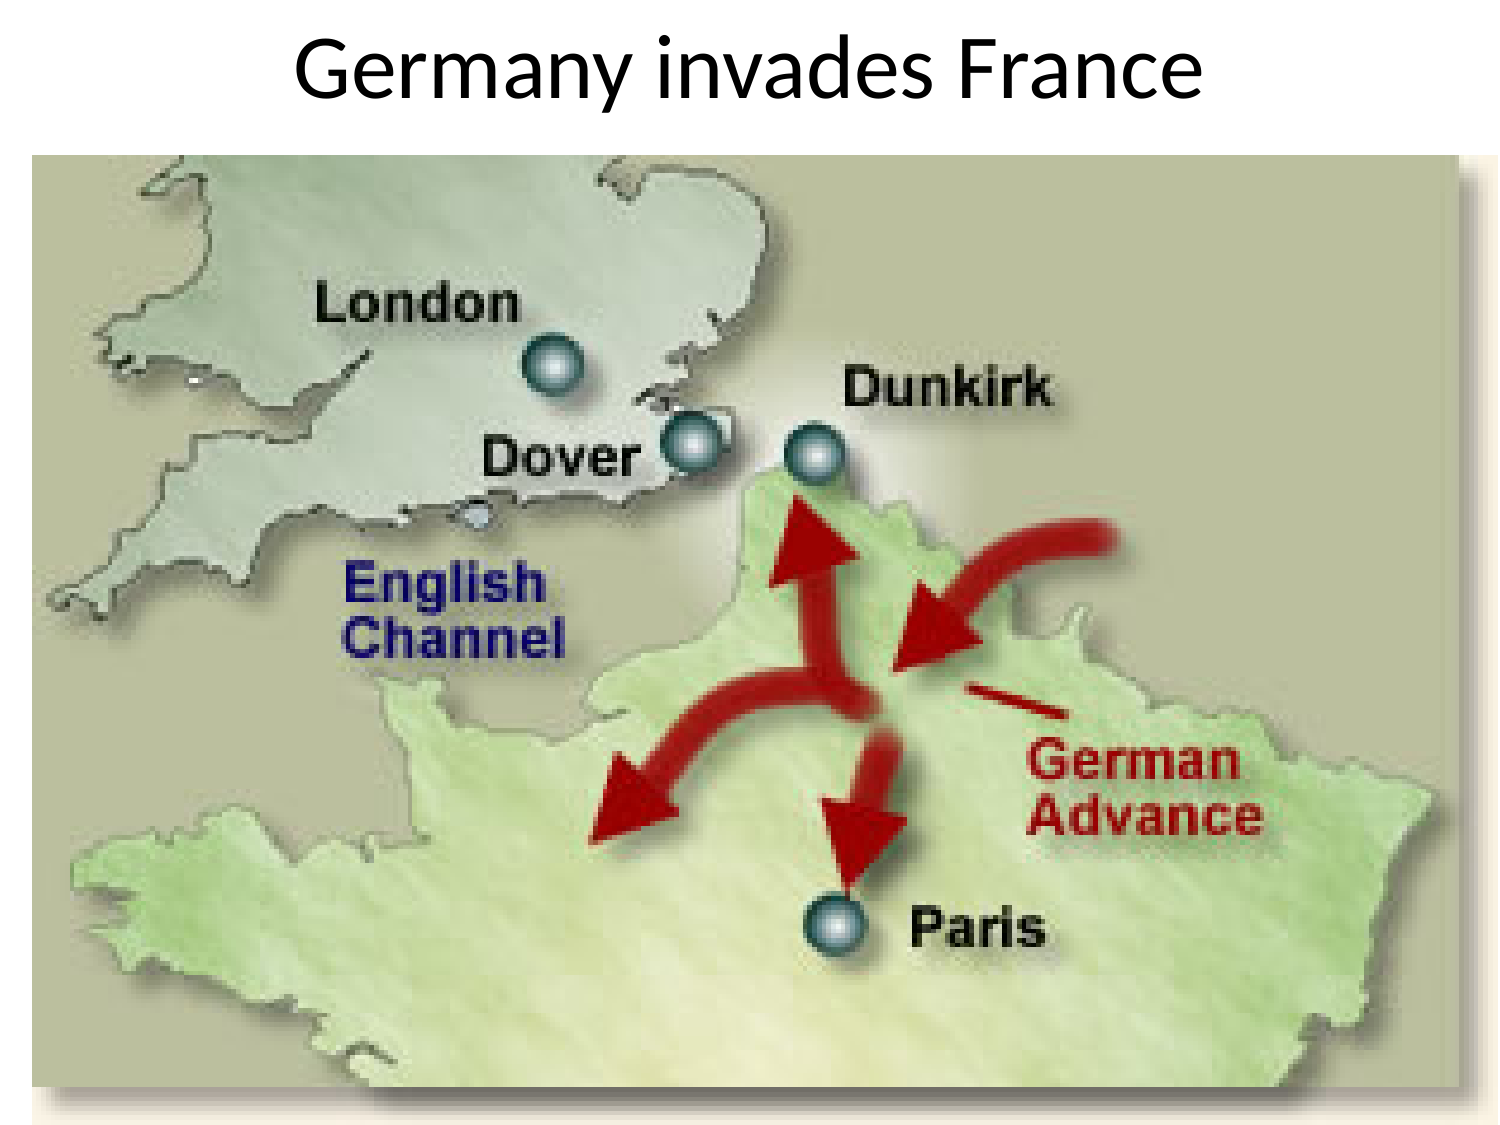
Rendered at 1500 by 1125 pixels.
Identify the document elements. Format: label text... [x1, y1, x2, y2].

title Germany invades France [75, 0, 1425, 153]
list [0, 155, 1500, 1125]
